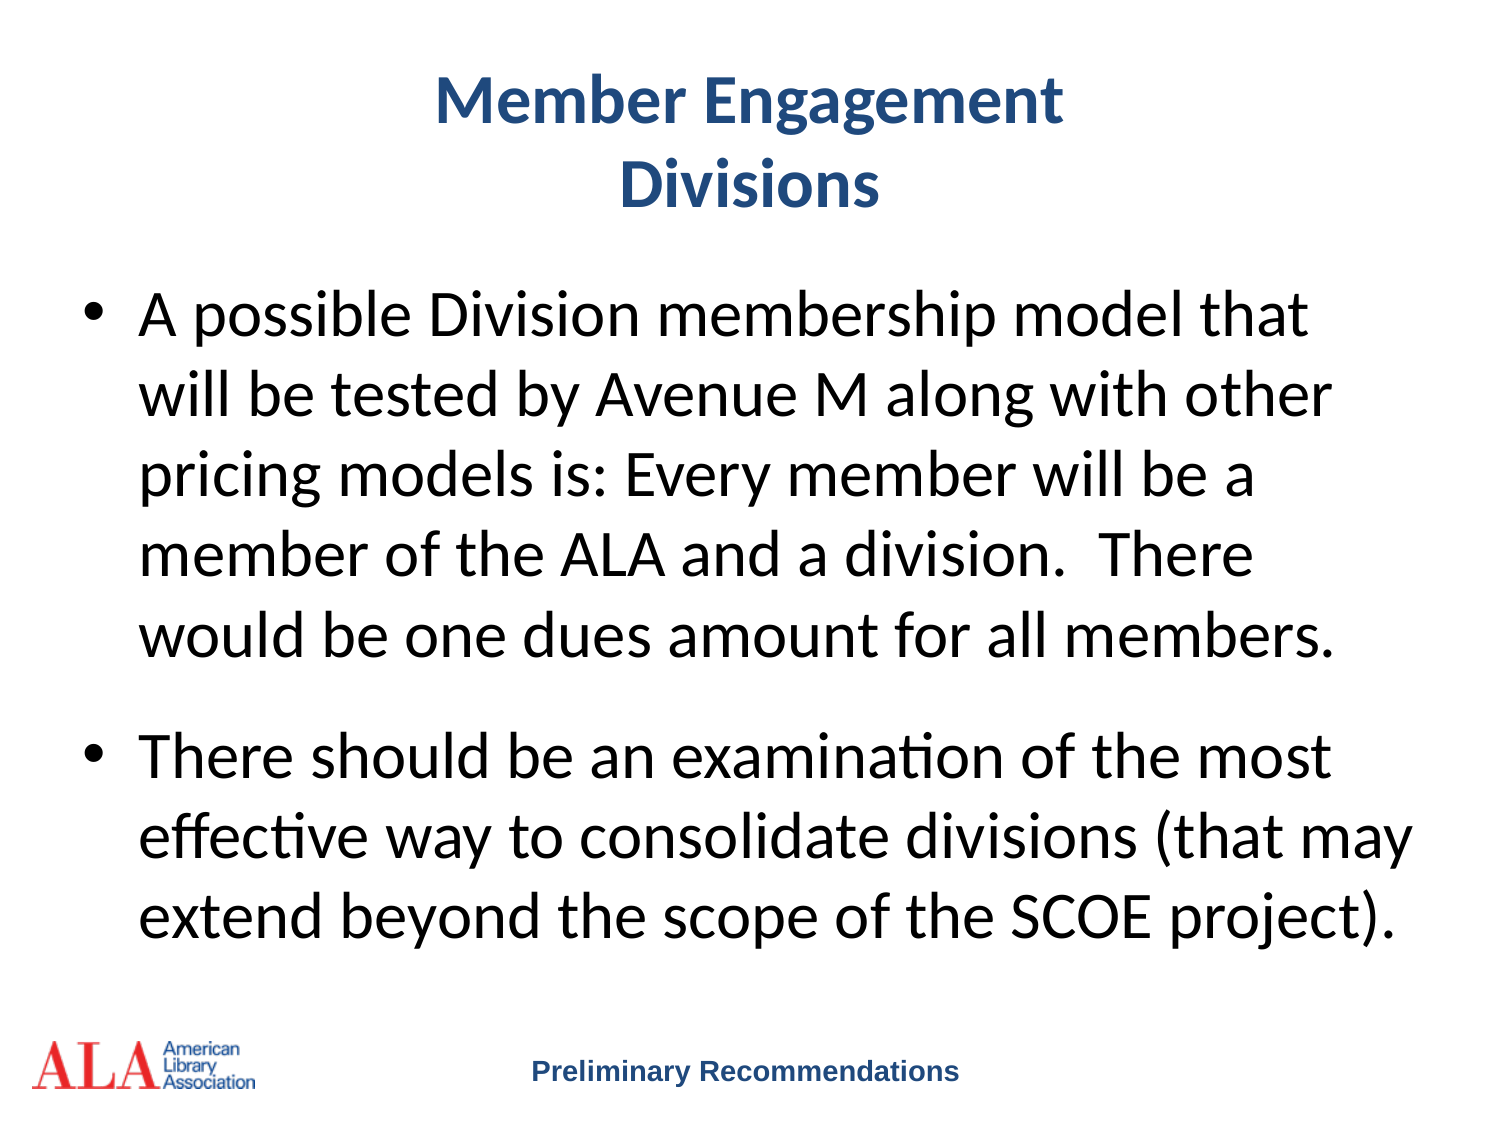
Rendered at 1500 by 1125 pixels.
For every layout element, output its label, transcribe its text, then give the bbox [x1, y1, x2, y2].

list A possible Division membership model that will be tested by Avenue M along with other pricing models is: Every member will be a member of the ALA and a division. There would be one dues amount for all members. There should be an examination of the most effective way to consolidate divisions (that may extend beyond the scope of the SCOE project). [74, 261, 1426, 1006]
title Member Engagement Divisions [74, 44, 1426, 234]
picture [32, 1041, 255, 1089]
